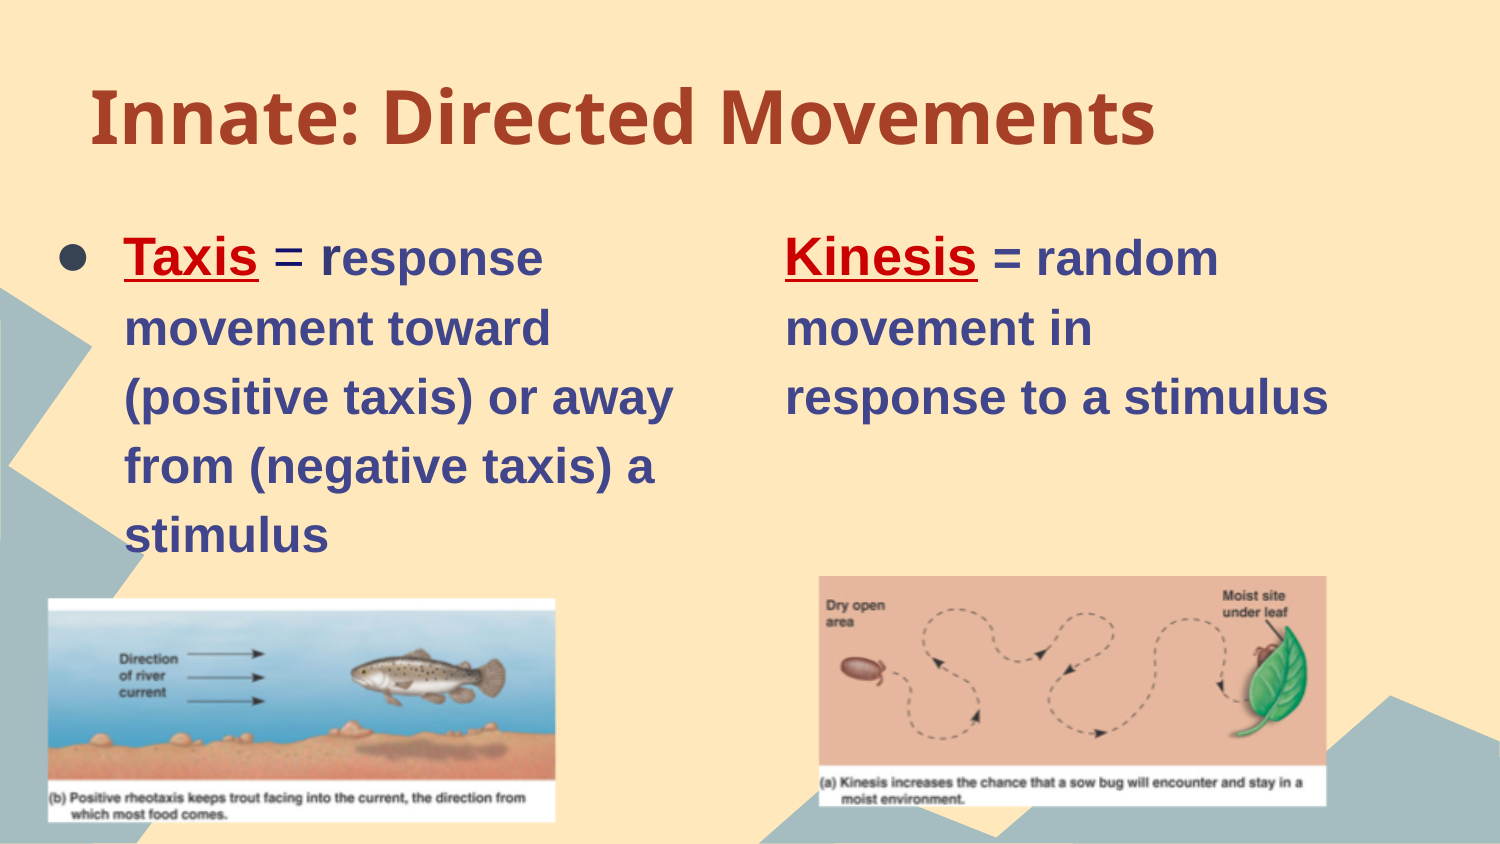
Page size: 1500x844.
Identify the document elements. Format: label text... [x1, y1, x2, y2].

list Kinesis = random movement in response to a stimulus [769, 196, 1425, 808]
title Innate: Directed Movements [75, 33, 1425, 175]
list Taxis = response movement toward (positive taxis) or away from (negative taxis) a stimulus [33, 196, 731, 808]
picture [817, 576, 1328, 809]
picture [47, 597, 557, 825]
